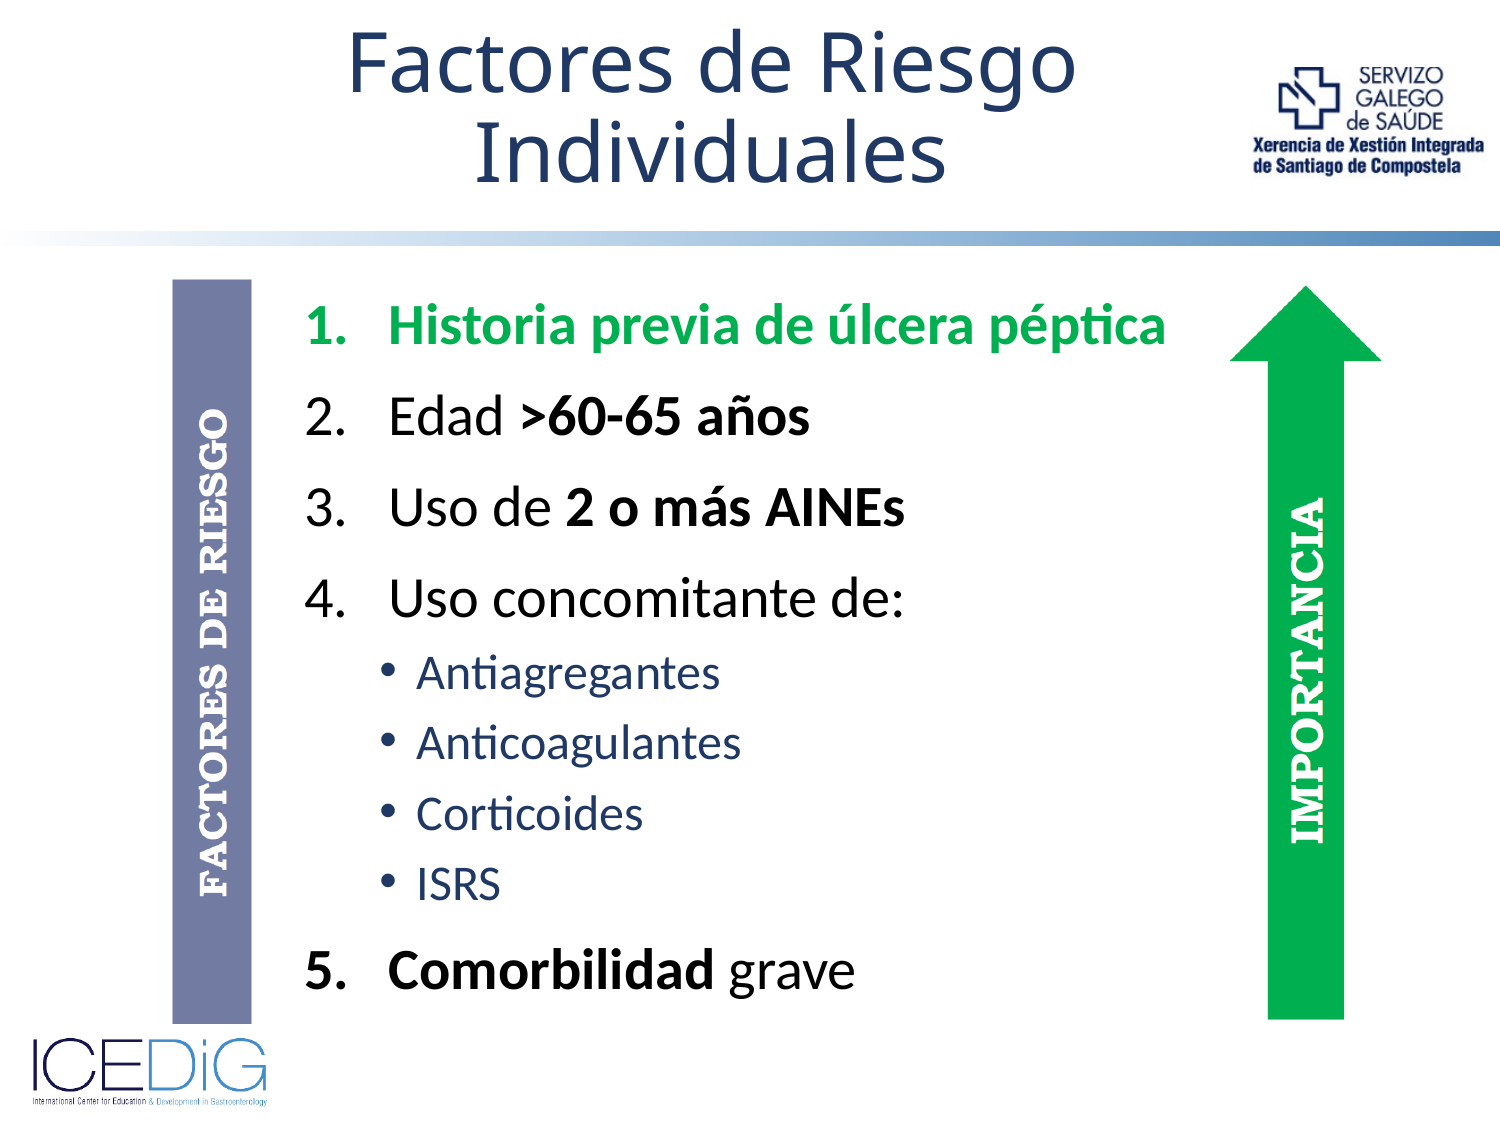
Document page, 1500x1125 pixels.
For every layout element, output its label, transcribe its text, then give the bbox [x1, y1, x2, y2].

picture [1258, 67, 1487, 188]
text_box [171, 278, 1387, 1024]
title Factores de Riesgo Individuales [167, 2, 1258, 220]
picture [31, 1035, 268, 1107]
